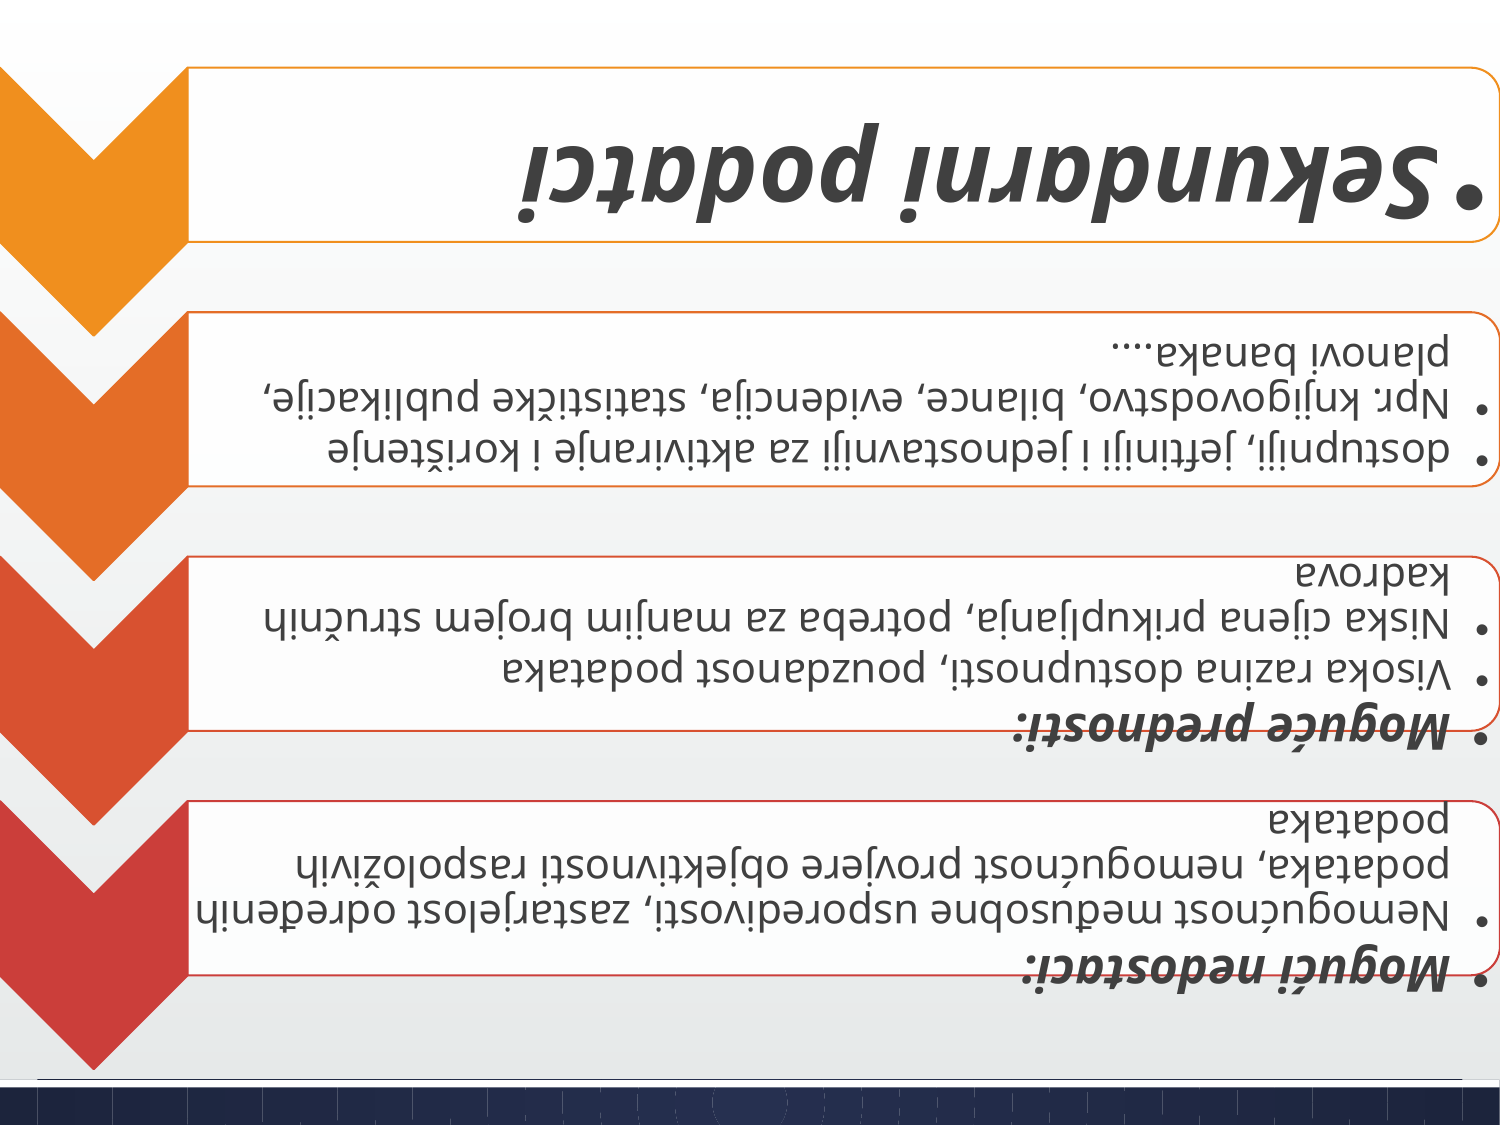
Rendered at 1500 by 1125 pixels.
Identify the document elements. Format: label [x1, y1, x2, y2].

list [0, 66, 1500, 1071]
